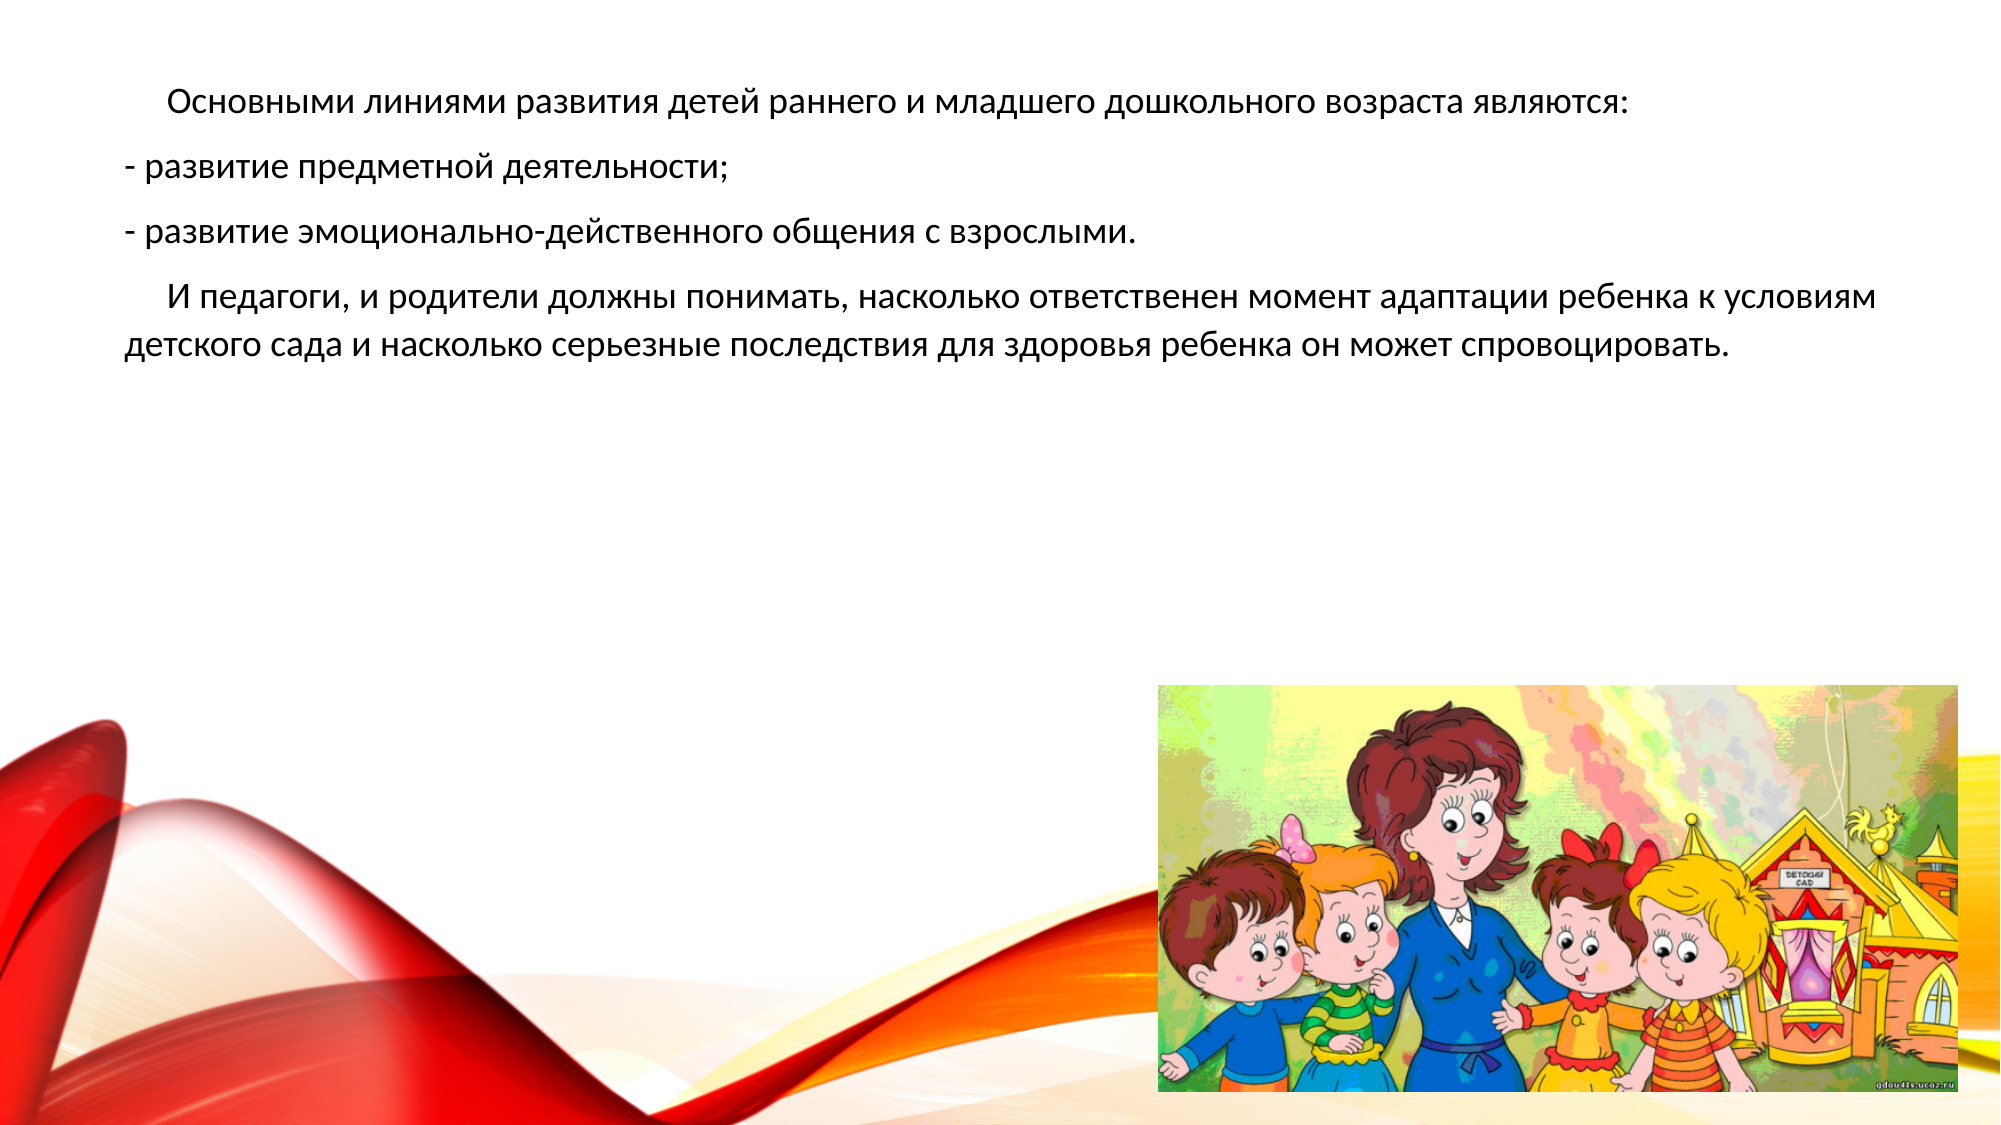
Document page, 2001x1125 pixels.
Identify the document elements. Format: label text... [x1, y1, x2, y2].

picture [0, 685, 2000, 1125]
text_box Основными линиями развития детей раннего и младшего дошкольного возраста являются: - развитие предметной деятельности; - развитие эмоционально-действенного общения с взрослыми. И педагоги, и родители должны понимать, насколько ответственен момент адаптации ребенка к условиям детского сада и насколько серьезные последствия для здоровья ребенка он может спровоцировать. [109, 65, 1942, 372]
